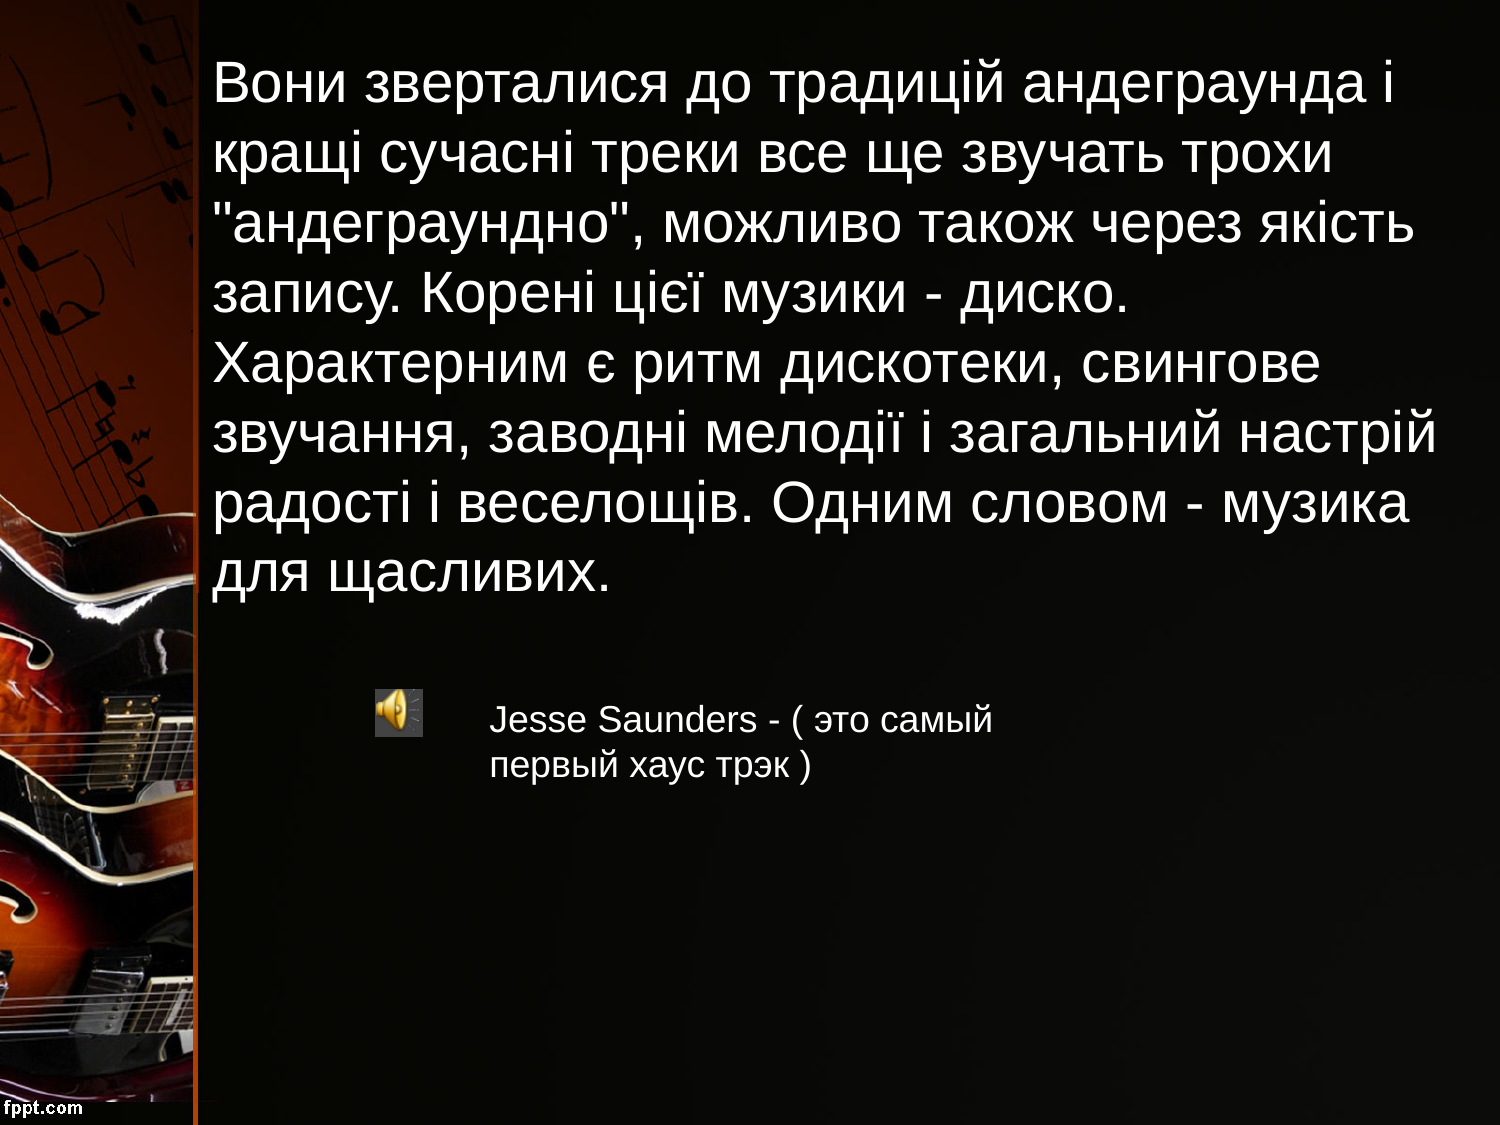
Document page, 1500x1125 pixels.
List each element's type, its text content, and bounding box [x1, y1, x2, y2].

text_box Jesse Saunders - ( это самый первый хаус трэк ) [474, 687, 1126, 793]
picture [0, 0, 1500, 1125]
text_box Вони зверталися до традицій андеграунда і кращі сучасні треки все ще звучать трохи "андеграундно", можливо також через якість запису. Корені цієї музики - диско. Характерним є ритм дискотеки, свингове звучання, заводні мелодії і загальний настрій радості і веселощів. Одним словом - музика для щасливих. [197, 36, 1500, 611]
